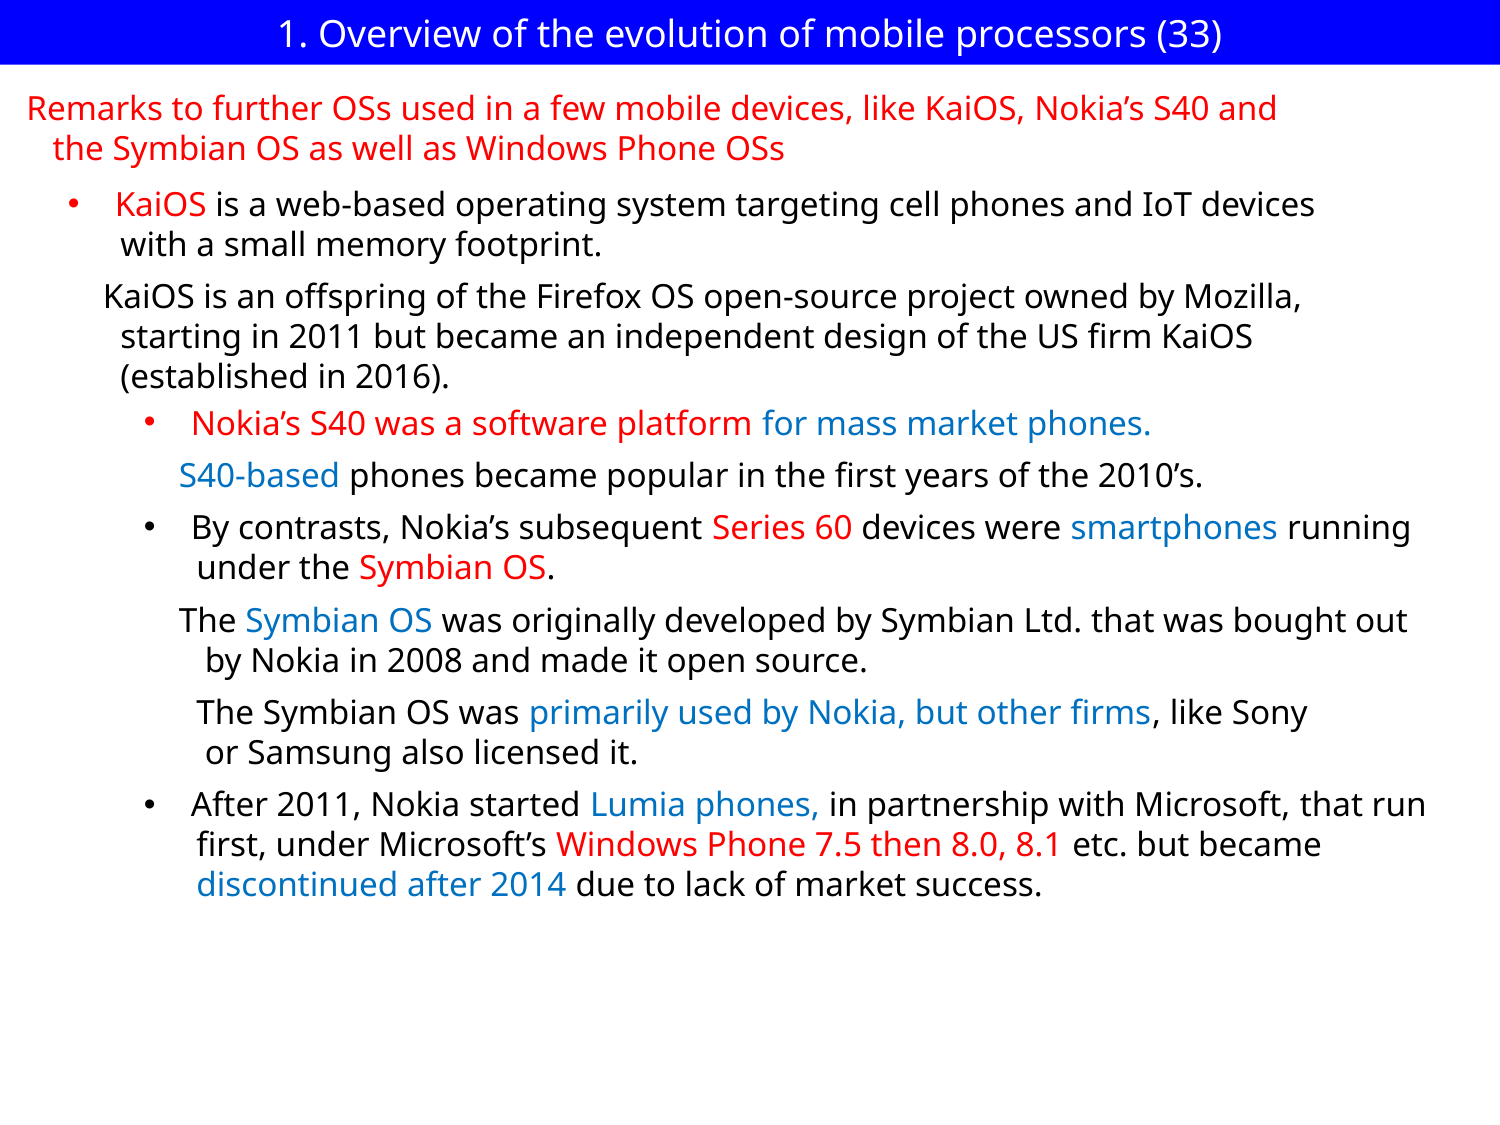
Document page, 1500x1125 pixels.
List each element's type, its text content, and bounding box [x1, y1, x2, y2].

title 1. Overview of the evolution of mobile processors (33) [0, 0, 1500, 65]
text_box KaiOS is a web-based operating system targeting cell phones and IoT devices with a small memory footprint. KaiOS is an offspring of the Firefox OS open-source project owned by Mozilla, starting in 2011 but became an independent design of the US firm KaiOS (established in 2016). [53, 175, 1500, 403]
text_box Nokia’s S40 was a software platform for mass market phones. S40-based phones became popular in the first years of the 2010’s. By contrasts, Nokia’s subsequent Series 60 devices were smartphones running under the Symbian OS. The Symbian OS was originally developed by Symbian Ltd. that was bought out by Nokia in 2008 and made it open source. The Symbian OS was primarily used by Nokia, but other firms, like Sony or Samsung also licensed it. After 2011, Nokia started Lumia phones, in partnership with Microsoft, that run first, under Microsoft’s Windows Phone 7.5 then 8.0, 8.1 etc. but became discontinued after 2014 due to lack of market success. [129, 394, 1442, 911]
text_box Remarks to further OSs used in a few mobile devices, like KaiOS, Nokia’s S40 and the Symbian OS as well as Windows Phone OSs [11, 79, 1500, 175]
